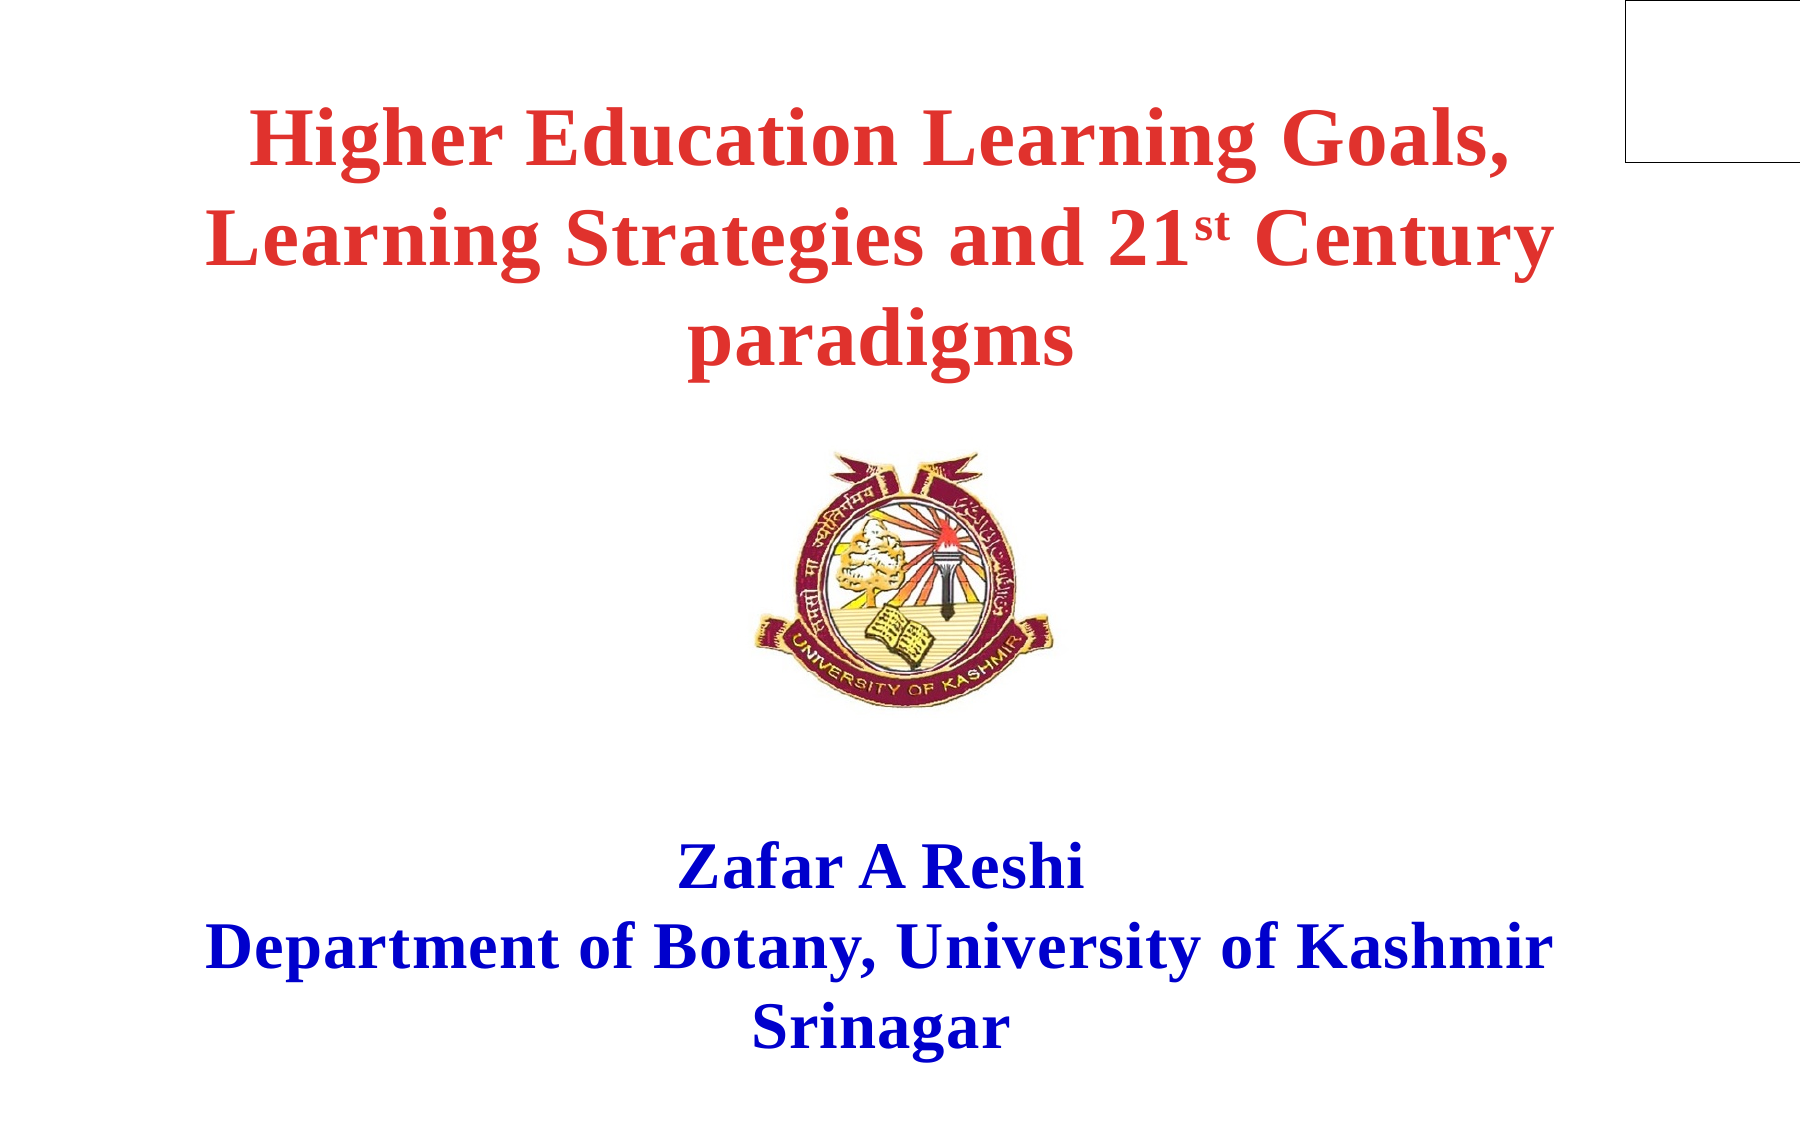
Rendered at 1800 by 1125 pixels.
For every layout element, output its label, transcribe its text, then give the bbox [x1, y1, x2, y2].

picture [1626, 1, 1800, 162]
picture [737, 437, 1072, 730]
text_box Higher Education Learning Goals, Learning Strategies and 21st Century paradigms Zafar A Reshi Department of Botany, University of Kashmir Srinagar [99, 74, 1663, 1070]
